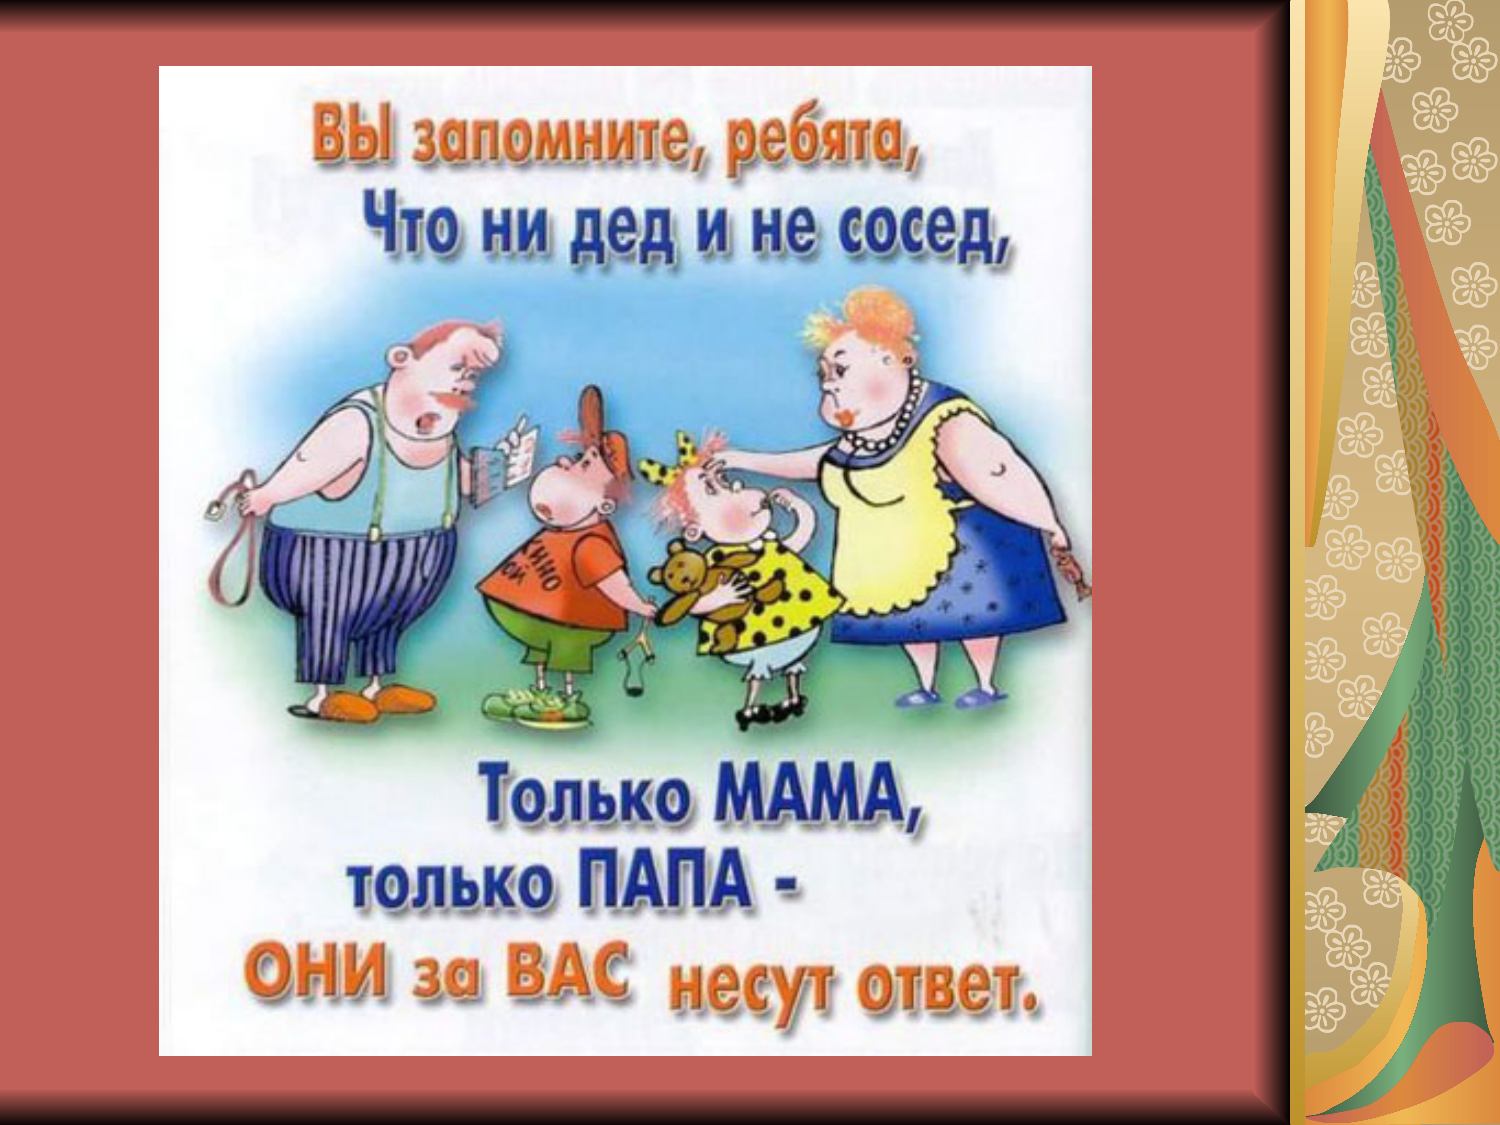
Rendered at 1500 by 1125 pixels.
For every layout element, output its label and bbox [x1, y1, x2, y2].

picture [1314, 144, 1500, 936]
picture [159, 66, 1093, 1057]
